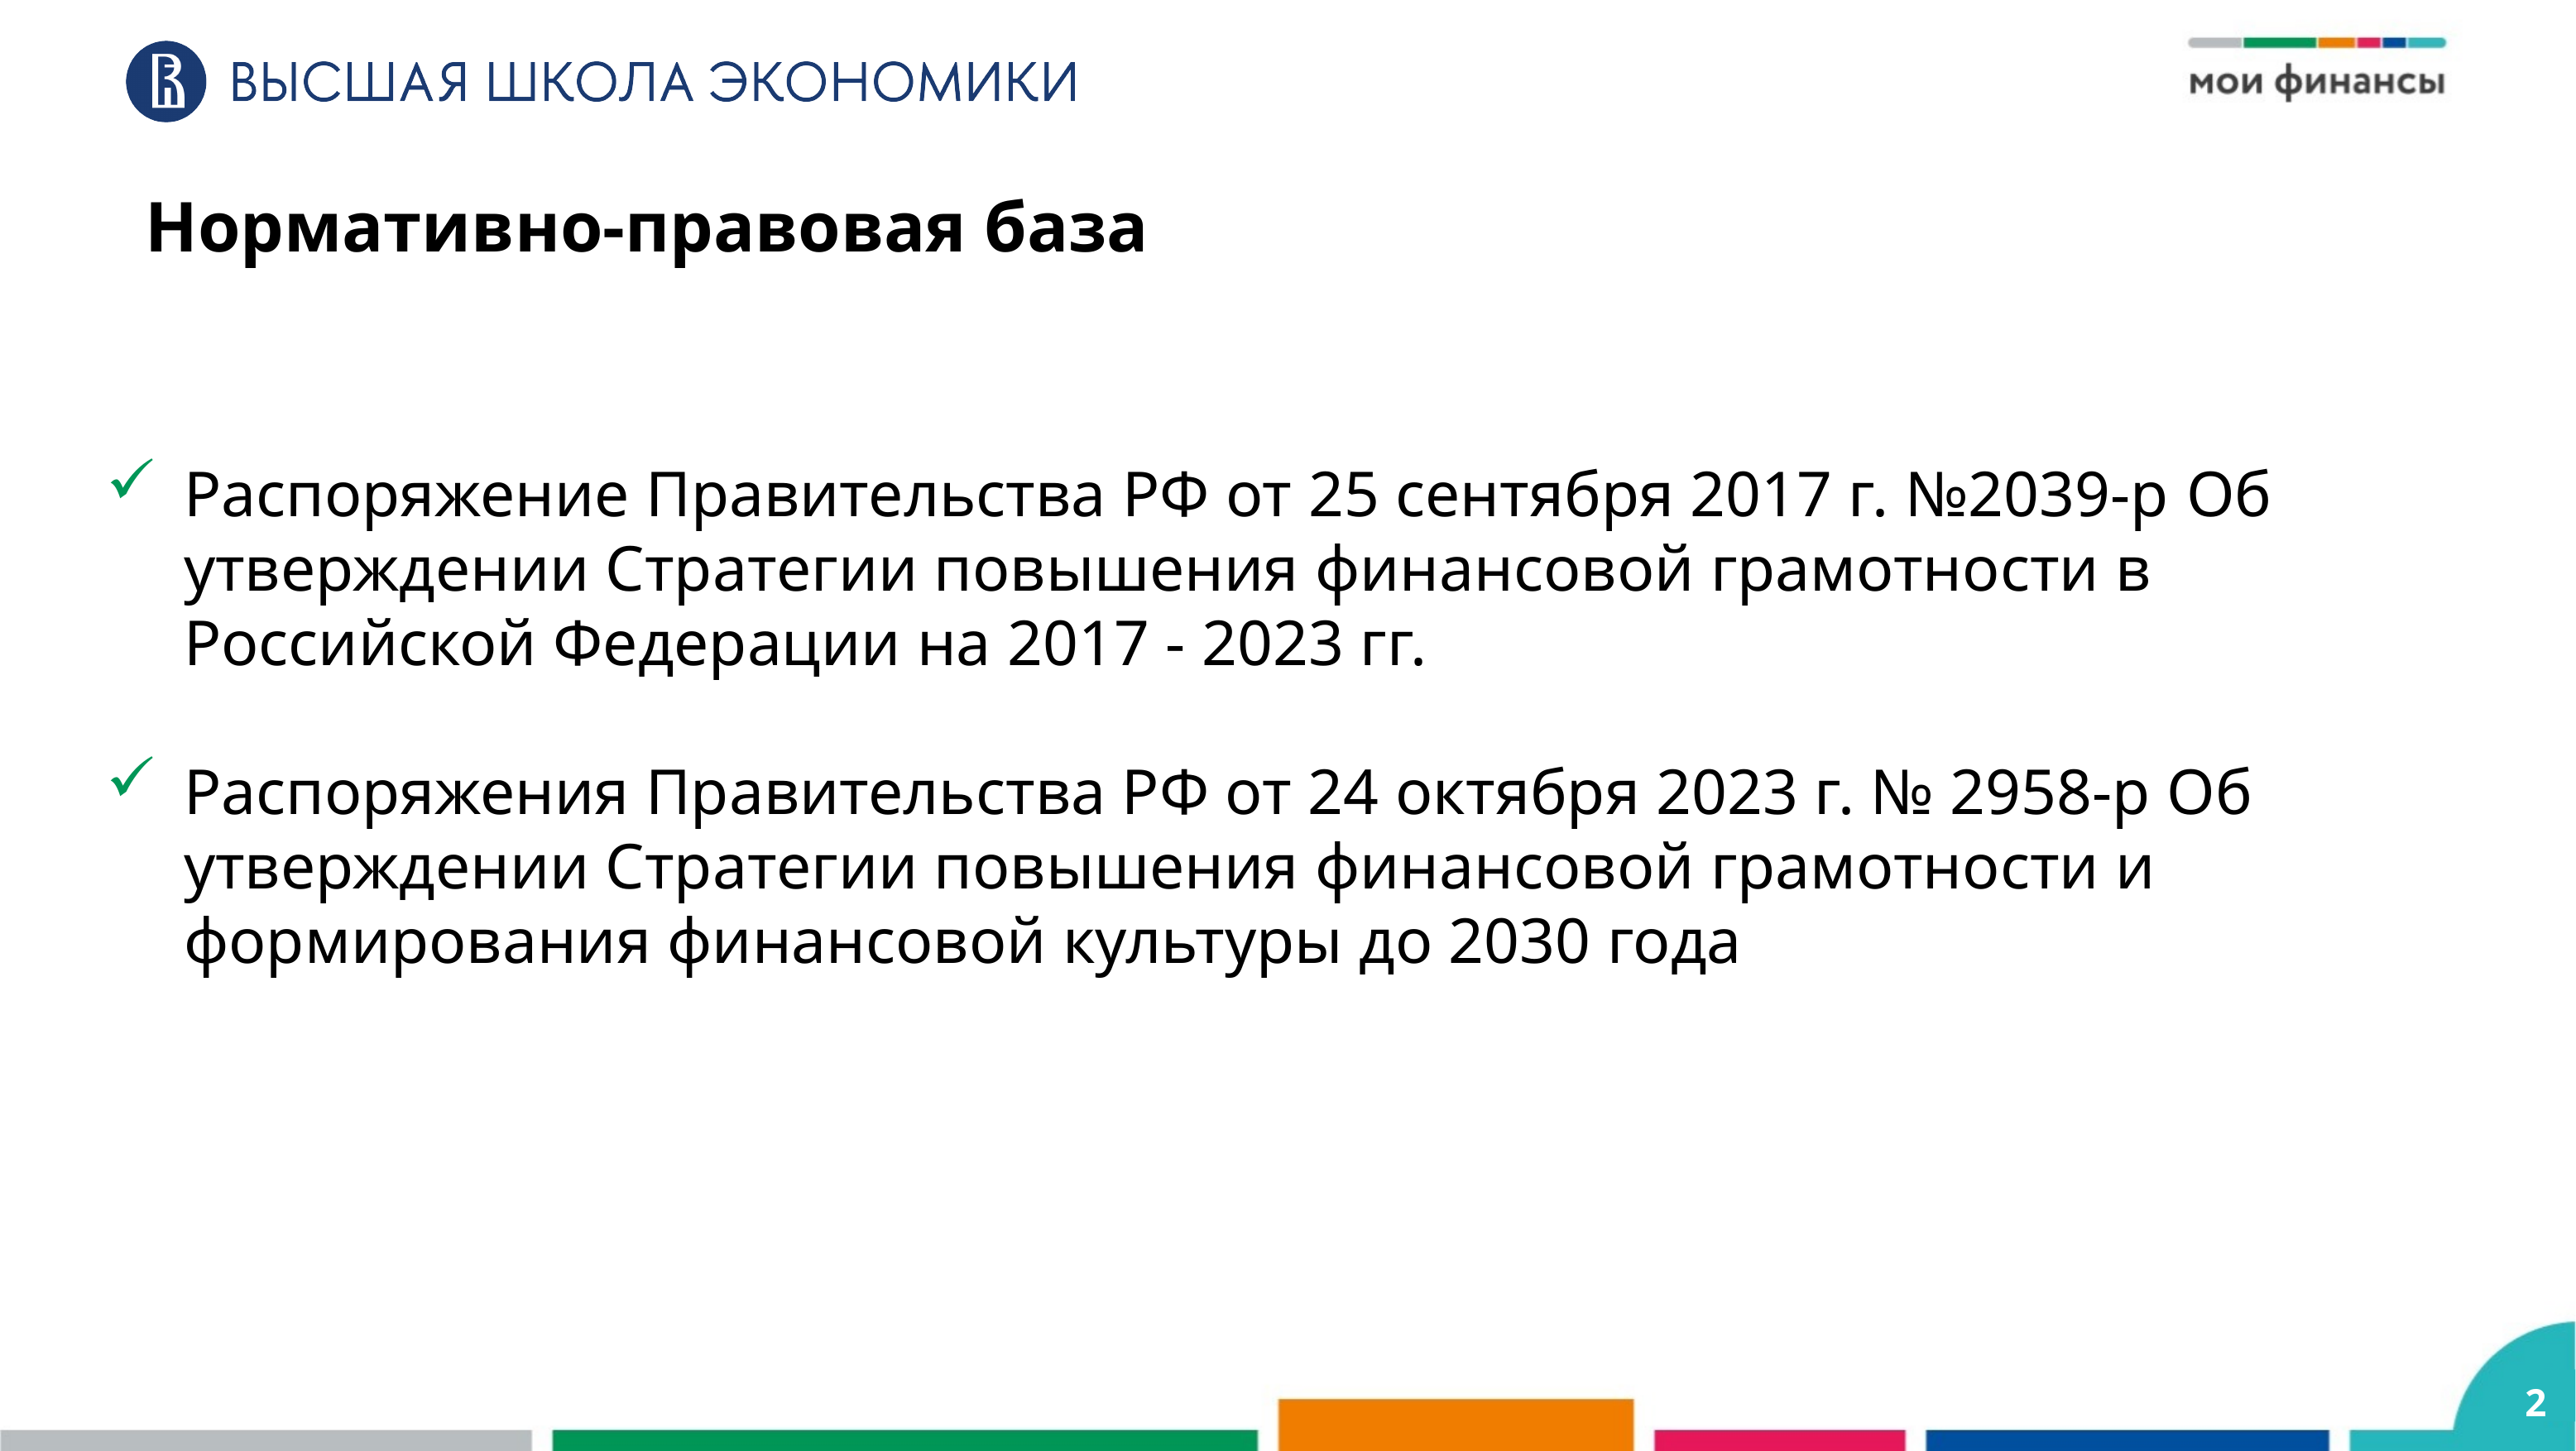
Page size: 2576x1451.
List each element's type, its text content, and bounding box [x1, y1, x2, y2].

slide_number 2 [2460, 1369, 2566, 1434]
text_box Нормативно-правовая база [126, 173, 2550, 275]
text_box [2516, 1367, 2576, 1423]
text_box Распоряжение Правительства РФ от 25 сентября 2017 г. №2039-р Об утверждении Стратегии повышения финансовой грамотности в Российской Федерации на 2017 - 2023 гг. Распоряжения Правительства РФ от 24 октября 2023 г. № 2958-р Об утверждении Стратегии повышения финансовой грамотности и формирования финансовой культуры до 2030 года [94, 373, 2518, 1114]
picture [0, 0, 2576, 1451]
